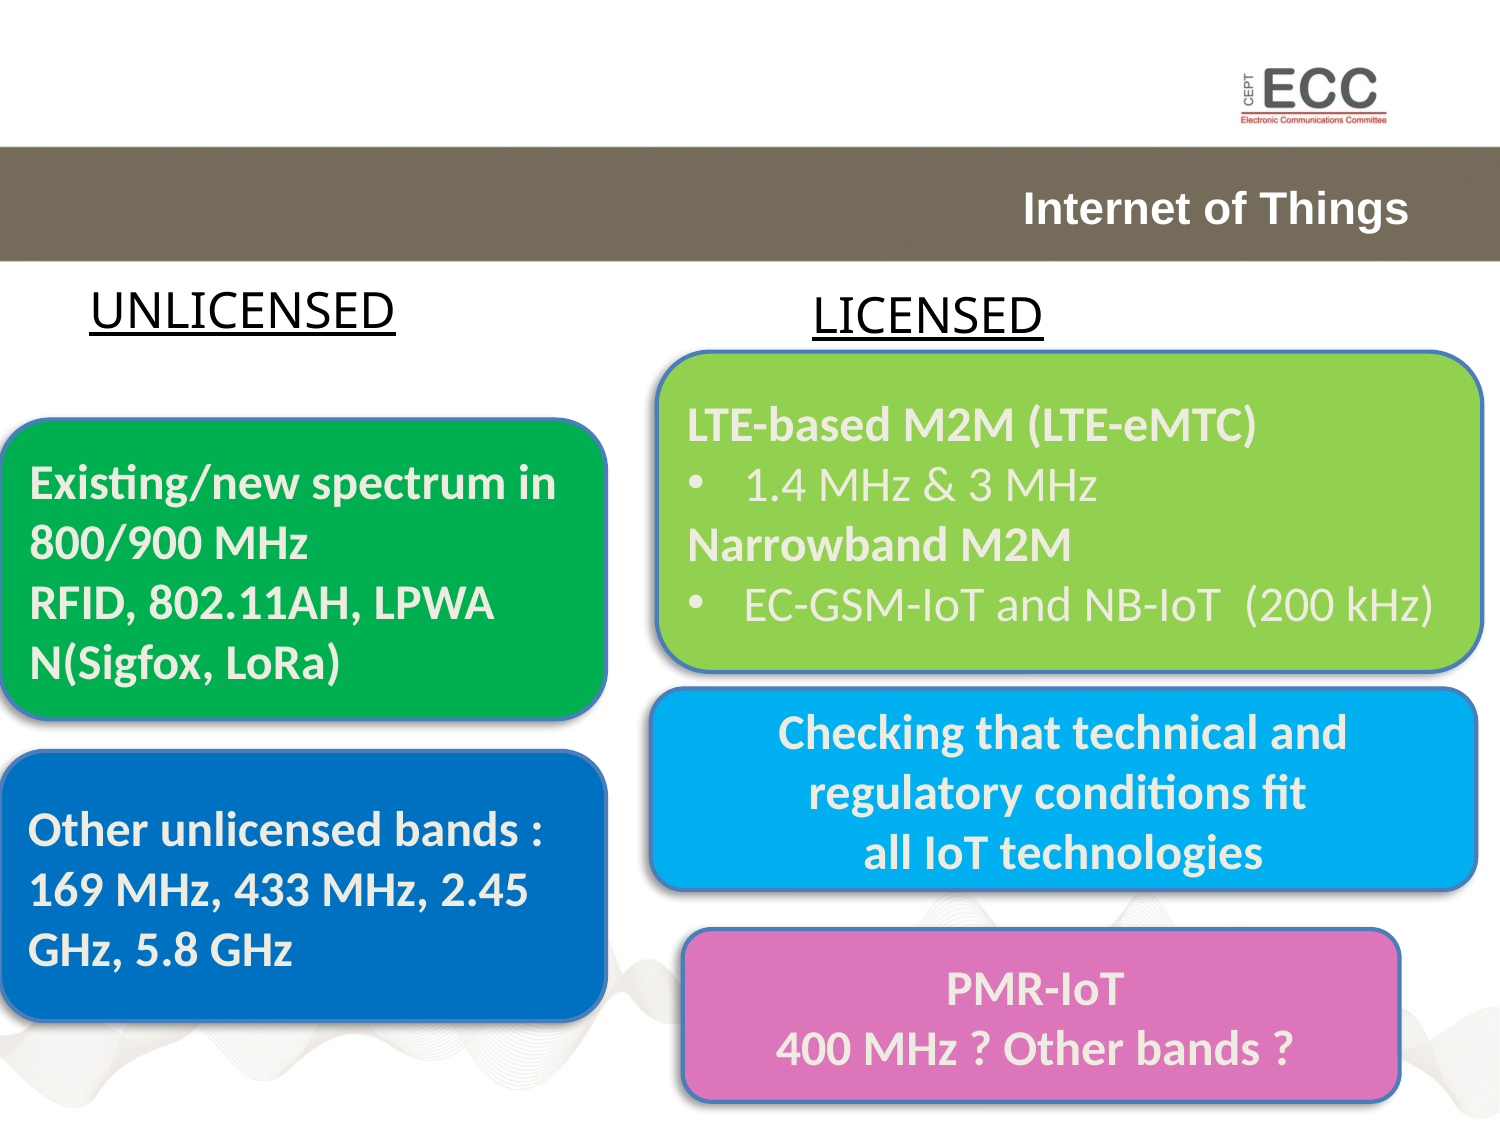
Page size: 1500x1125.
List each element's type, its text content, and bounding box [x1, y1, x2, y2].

text_box Existing/new spectrum in 800/900 MHz RFID, 802.11AH, LPWA N(Sigfox, LoRa) [0, 417, 609, 722]
text_box LTE-based M2M (LTE-eMTC) 1.4 MHz & 3 MHz Narrowband M2M EC-GSM-IoT and NB-IoT (200 kHz) [654, 349, 1485, 675]
text_box Checking that technical and regulatory conditions fit all IoT technologies [648, 686, 1479, 893]
text_box UNLICENSED [74, 271, 549, 347]
text_box PMR-IoT 400 MHz ? Other bands ? [680, 927, 1402, 1104]
text_box Other unlicensed bands : 169 MHz, 433 MHz, 2.45 GHz, 5.8 GHz [0, 748, 609, 1024]
picture [0, 0, 1500, 1125]
text_box LICENSED [797, 275, 1272, 351]
title Internet of Things [75, 149, 1425, 263]
